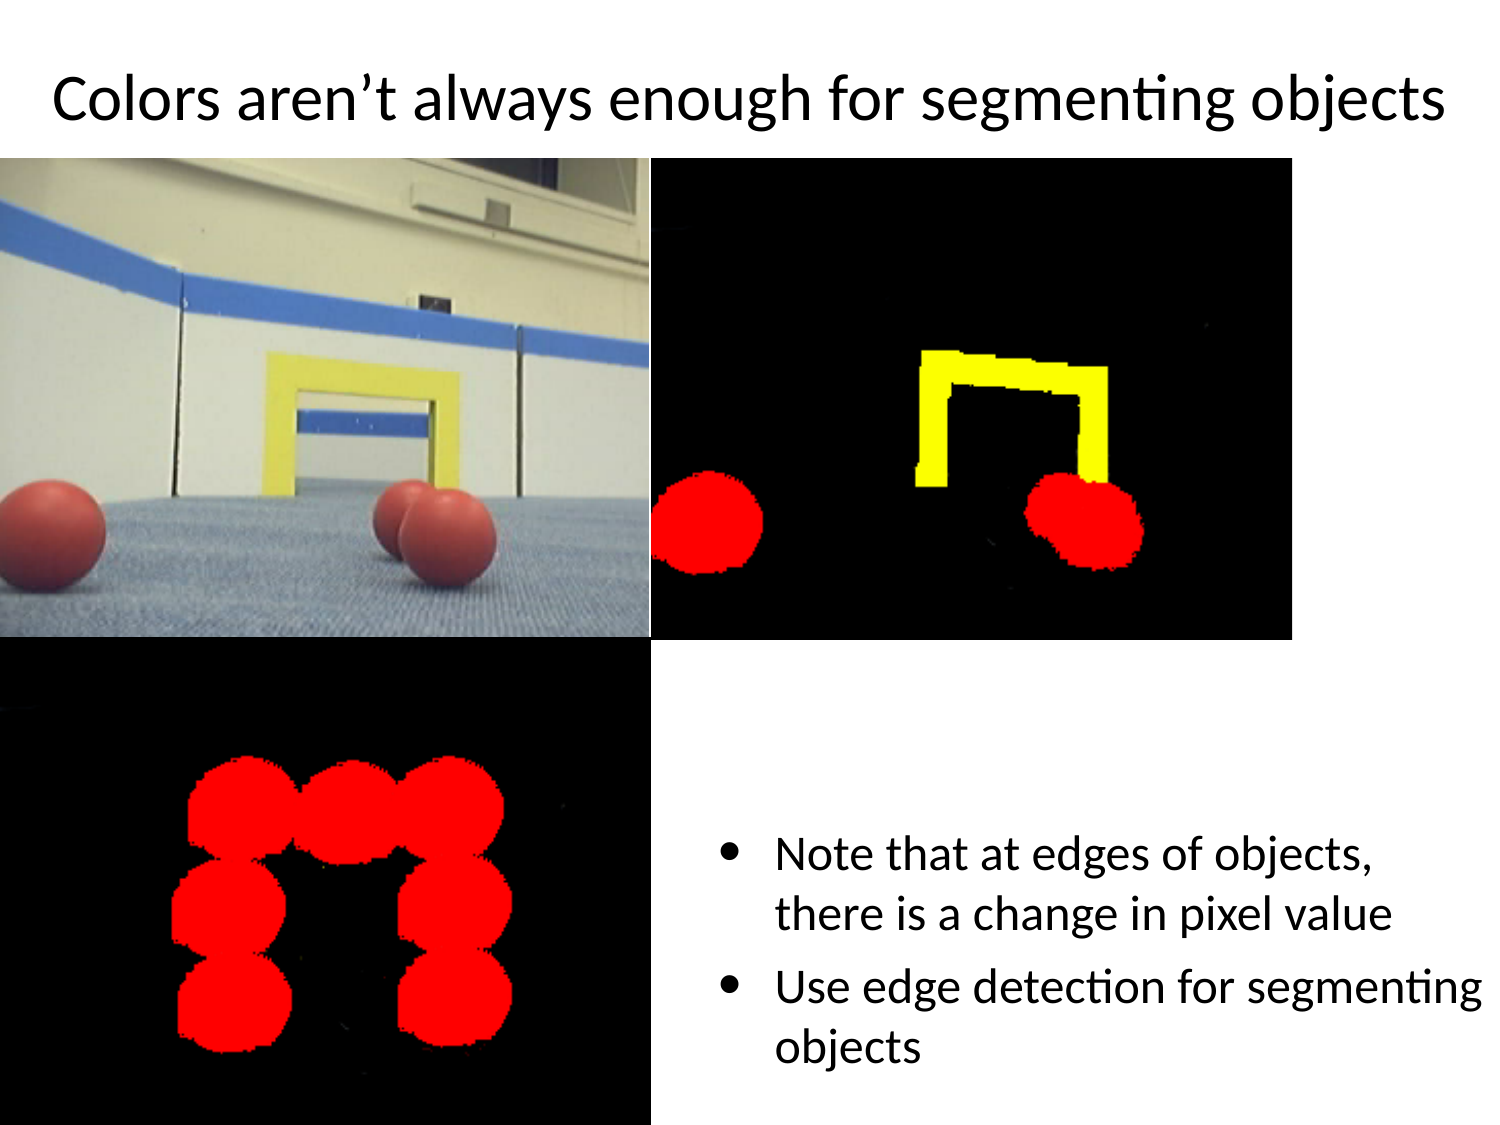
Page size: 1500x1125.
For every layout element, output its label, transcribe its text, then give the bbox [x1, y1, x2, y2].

text_box [0, 637, 651, 1125]
text_box [651, 158, 1293, 640]
text_box [0, 158, 649, 637]
list Note that at edges of objects, there is a change in pixel value Use edge detection for segmenting objects [703, 812, 1500, 1125]
title Colors aren’t always enough for segmenting objects [0, 0, 1500, 196]
